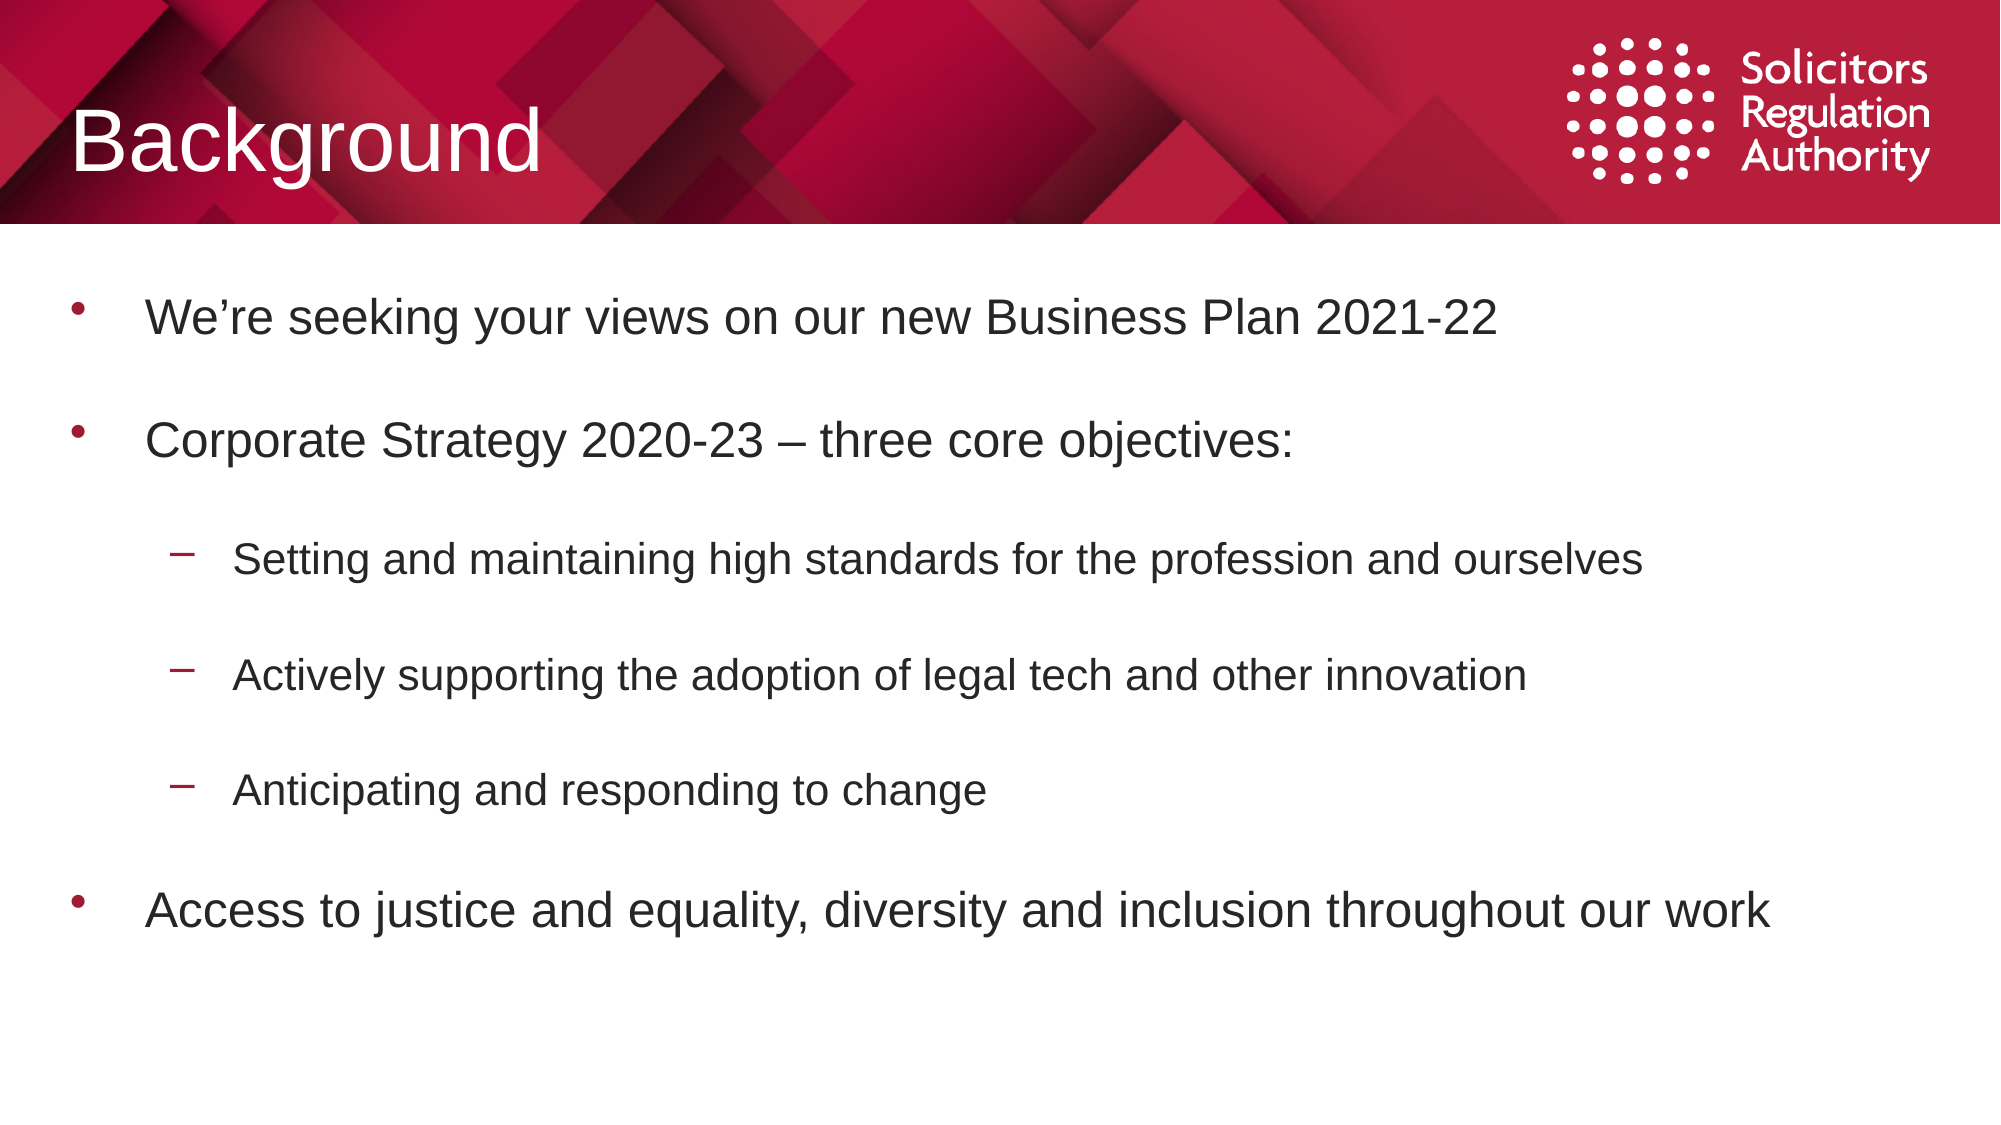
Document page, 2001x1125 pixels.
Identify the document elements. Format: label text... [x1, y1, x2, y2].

title Background [54, 42, 1126, 231]
list We’re seeking your views on our new Business Plan 2021-22 Corporate Strategy 2020-23 – three core objectives: Setting and maintaining high standards for the profession and ourselves Actively supporting the adoption of legal tech and other innovation Anticipating and responding to change Access to justice and equality, diversity and inclusion throughout our work [54, 277, 1946, 1065]
picture [0, 0, 2000, 224]
